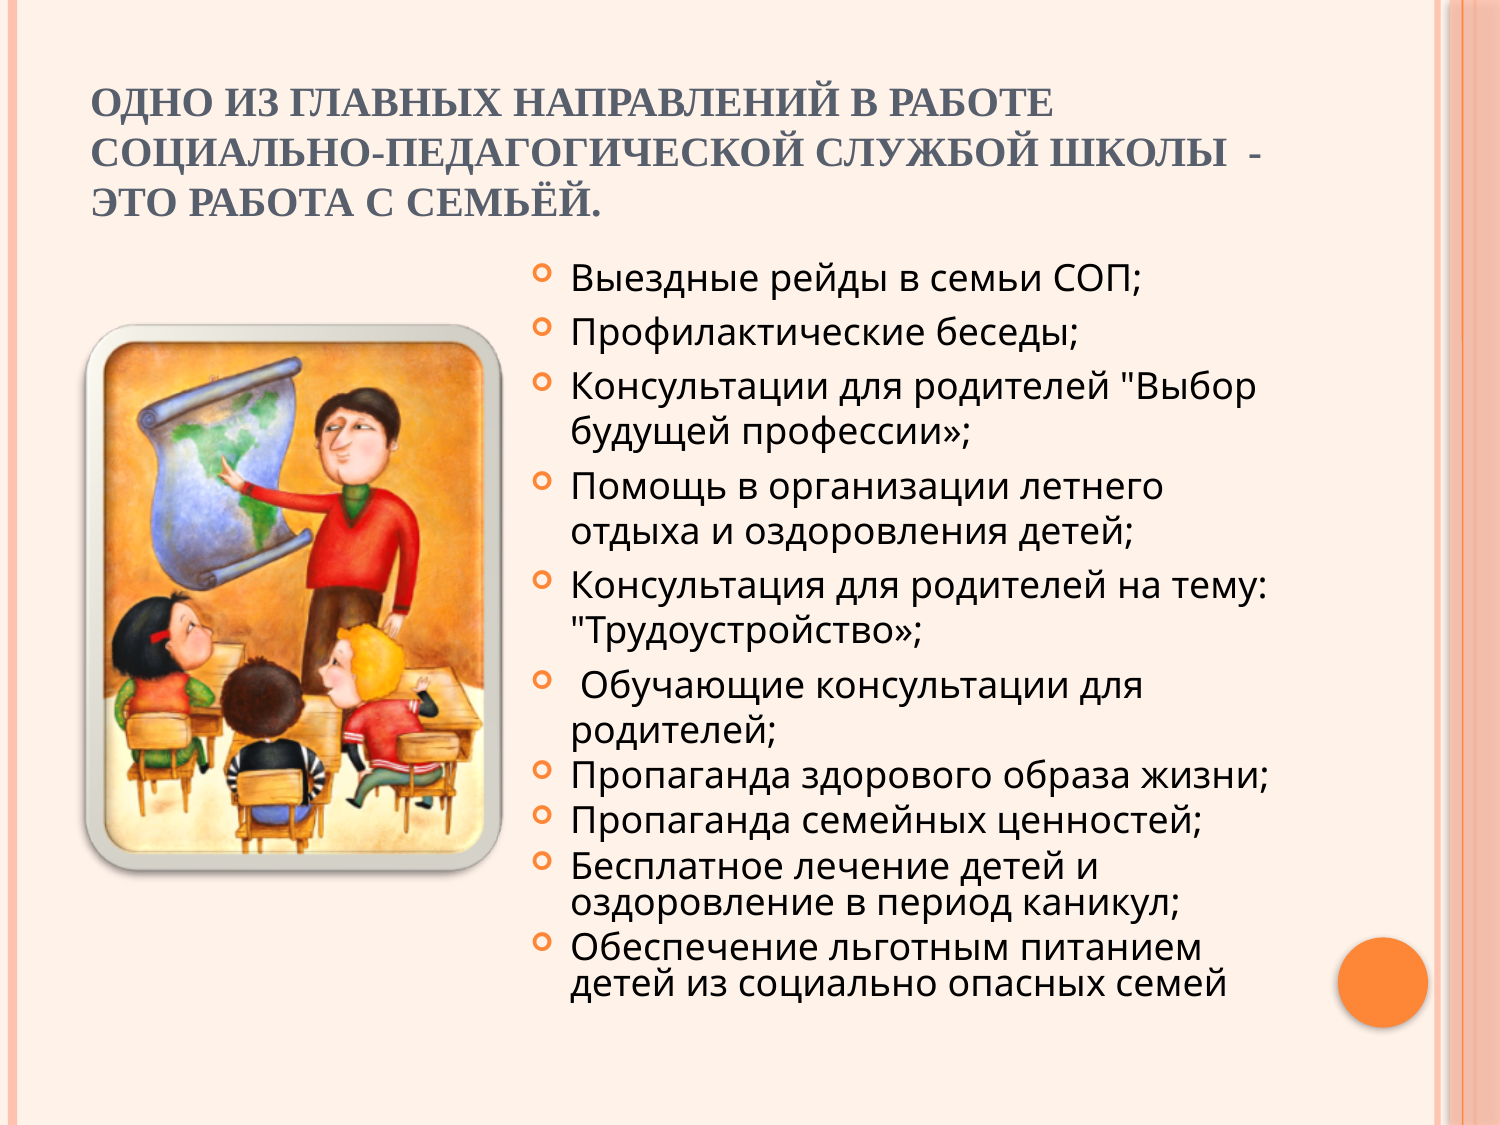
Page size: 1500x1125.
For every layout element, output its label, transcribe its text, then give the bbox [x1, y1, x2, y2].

title ОДНО ИЗ ГЛАВНЫХ НАПРАВЛЕНИЙ В РАБОТЕ СОЦИАЛЬНО-ПЕДАГОГИЧЕСКОЙ СЛУЖБОЙ ШКОЛЫ - ЭТО РАБОТА С СЕМЬЁЙ. [75, 45, 1300, 233]
list Выездные рейды в семьи СОП; Профилактические беседы; Консультации для родителей "Выбор будущей профессии»; Помощь в организации летнего отдыха и оздоровления детей; Консультация для родителей на тему: "Трудоустройство»; Обучающие консультации для родителей; Пропаганда здорового образа жизни; Пропаганда семейных ценностей; Бесплатное лечение детей и оздоровление в период каникул; Обеспечение льготным питанием детей из социально опасных семей [515, 245, 1301, 1067]
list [69, 315, 513, 889]
